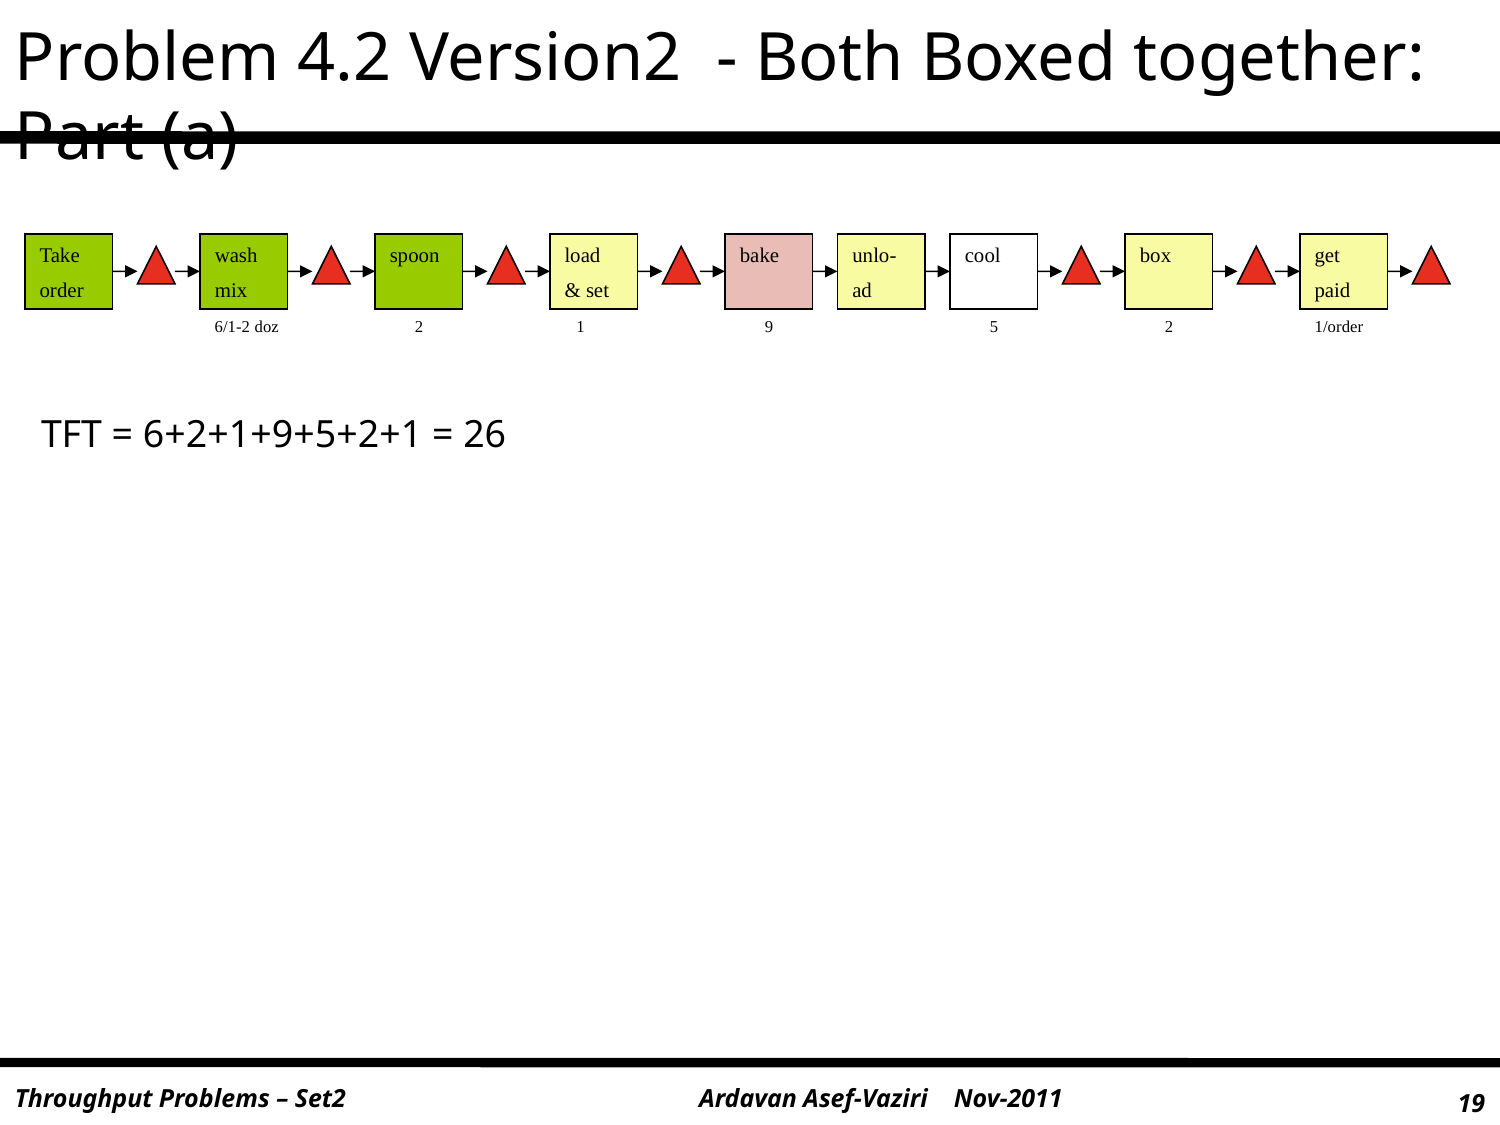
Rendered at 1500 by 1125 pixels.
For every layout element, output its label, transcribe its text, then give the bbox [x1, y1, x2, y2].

text_box [637, 265, 663, 278]
text_box 2 [1150, 308, 1189, 344]
text_box 6/1-2 doz [199, 308, 294, 344]
text_box [1412, 246, 1450, 284]
text_box [662, 246, 700, 284]
text_box [1237, 246, 1276, 284]
text_box 2 [400, 308, 439, 344]
text_box 5 [975, 308, 1014, 344]
text_box cool [949, 233, 1038, 309]
text_box box [1124, 233, 1213, 309]
text_box [312, 246, 351, 284]
text_box [137, 246, 175, 284]
text_box [812, 265, 838, 278]
text_box [349, 265, 376, 278]
text_box load & set [549, 233, 638, 309]
text_box 9 [750, 308, 789, 344]
text_box [487, 246, 526, 284]
text_box [1212, 265, 1238, 278]
text_box TFT = 6+2+1+9+5+2+1 = 26 [26, 402, 522, 462]
text_box [1274, 265, 1300, 278]
text_box [112, 265, 138, 278]
text_box [1387, 265, 1413, 278]
text_box bake [724, 233, 813, 309]
text_box [174, 265, 200, 278]
text_box 1/order [1299, 308, 1379, 344]
text_box [287, 265, 313, 278]
text_box Take order [24, 233, 113, 309]
text_box [699, 265, 725, 278]
text_box [924, 265, 950, 278]
text_box [1037, 265, 1063, 278]
text_box spoon [374, 233, 463, 309]
text_box [1099, 265, 1126, 278]
text_box [1062, 246, 1101, 284]
text_box 1 [561, 308, 600, 344]
text_box [462, 265, 488, 278]
text_box wash mix [199, 233, 288, 308]
text_box [524, 265, 550, 278]
text_box get paid [1299, 233, 1388, 309]
text_box Problem 4.2 Version2 - Both Boxed together: Part (a) [0, 5, 1500, 181]
text_box unlo- ad [837, 233, 925, 309]
